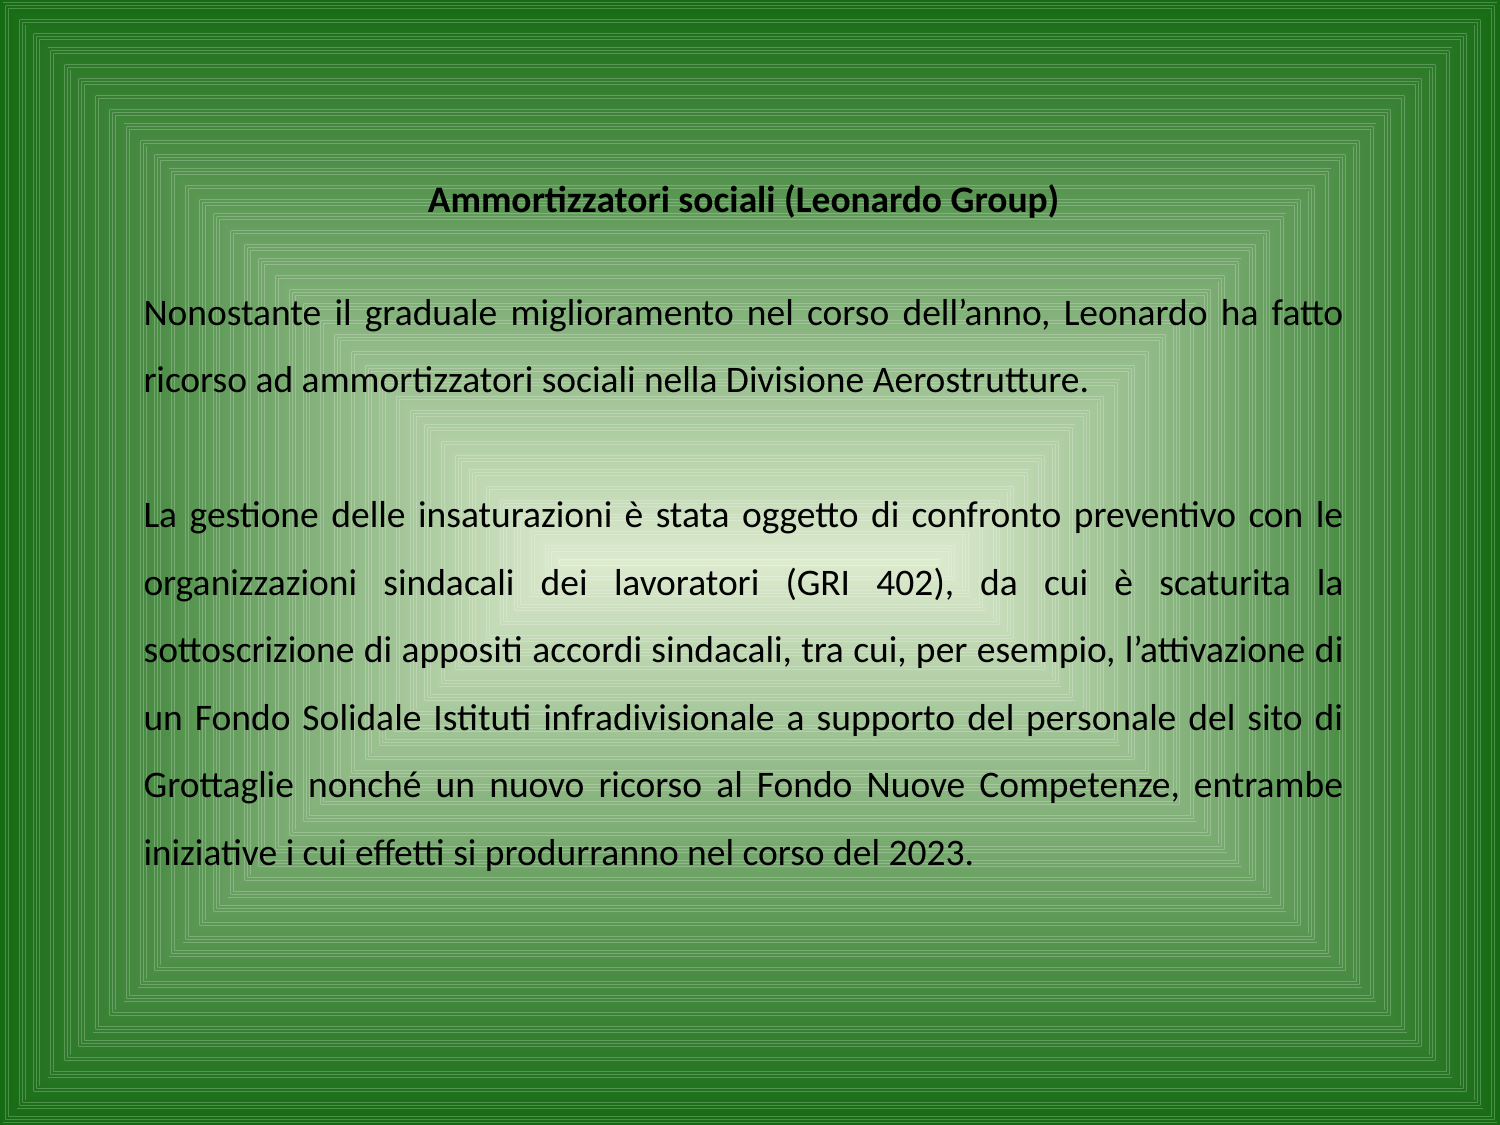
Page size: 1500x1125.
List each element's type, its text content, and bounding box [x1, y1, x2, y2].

text_box Ammortizzatori sociali (Leonardo Group) Nonostante il graduale miglioramento nel corso dell’anno, Leonardo ha fatto ricorso ad ammortizzatori sociali nella Divisione Aerostrutture. La gestione delle insaturazioni è stata oggetto di confronto preventivo con le organizzazioni sindacali dei lavoratori (GRI 402), da cui è scaturita la sottoscrizione di appositi accordi sindacali, tra cui, per esempio, l’attivazione di un Fondo Solidale Istituti infradivisionale a supporto del personale del sito di Grottaglie nonché un nuovo ricorso al Fondo Nuove Competenze, entrambe iniziative i cui effetti si produrranno nel corso del 2023. [128, 77, 1360, 1061]
